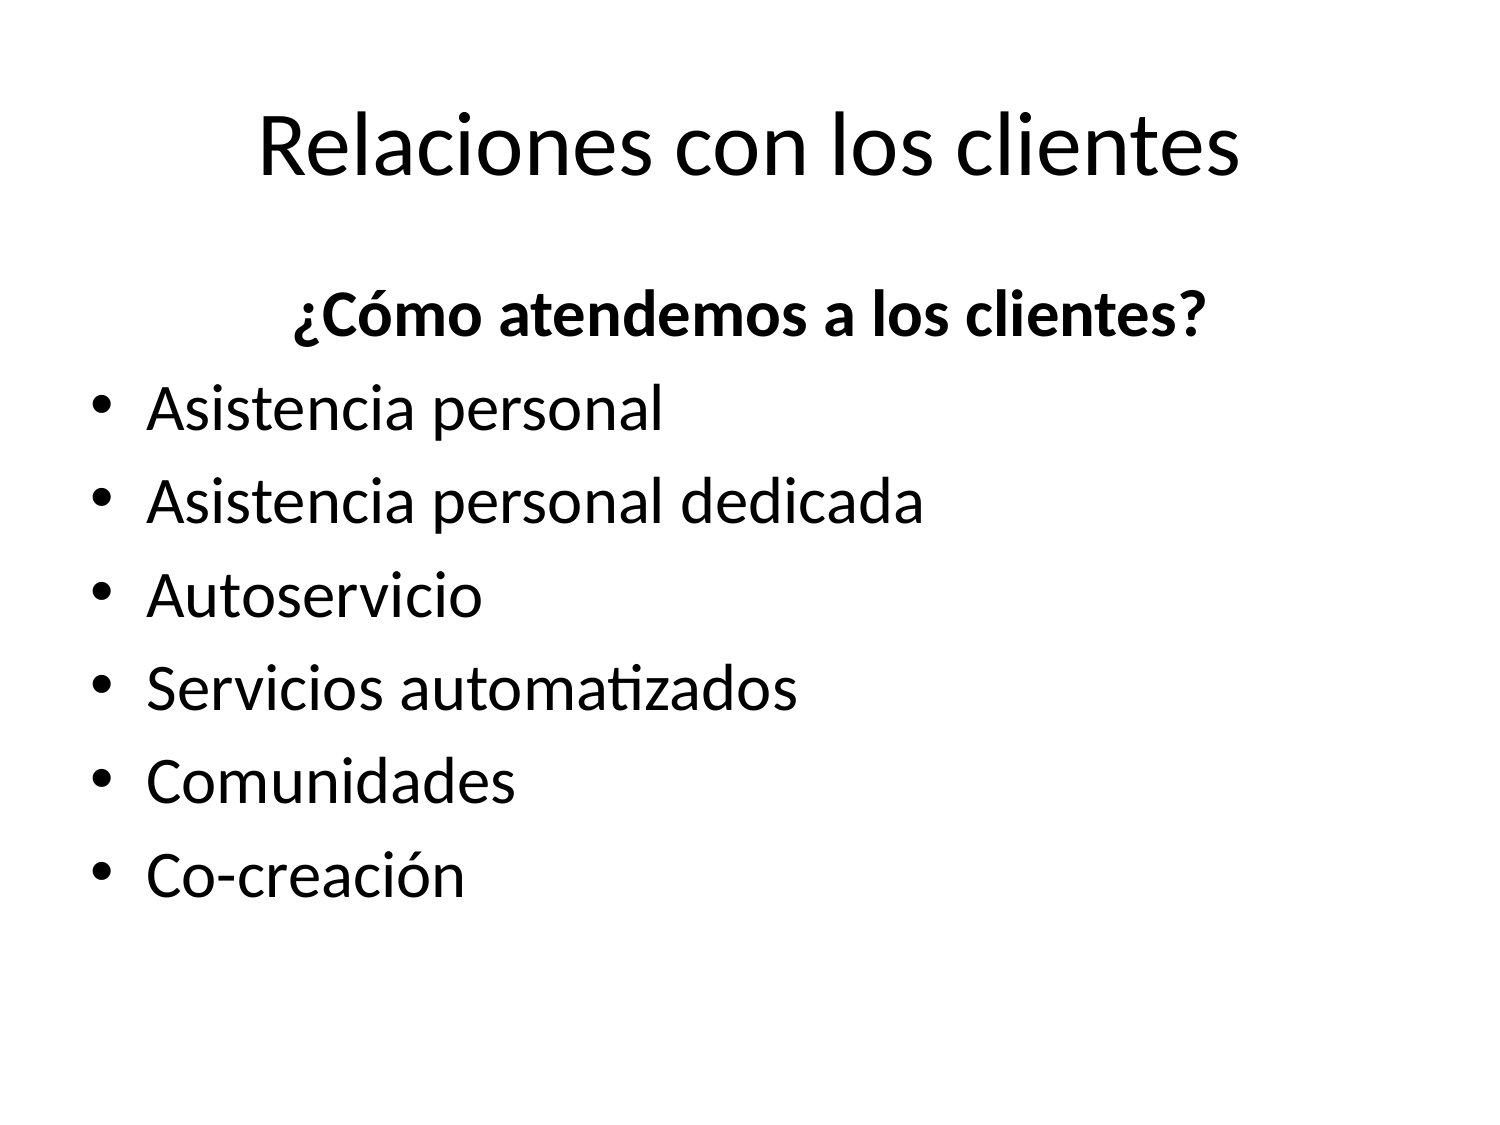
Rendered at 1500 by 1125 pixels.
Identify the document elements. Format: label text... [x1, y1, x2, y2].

title Relaciones con los clientes [75, 45, 1425, 233]
list ¿Cómo atendemos a los clientes? Asistencia personal Asistencia personal dedicada Autoservicio Servicios automatizados Comunidades Co-creación [75, 262, 1425, 1005]
